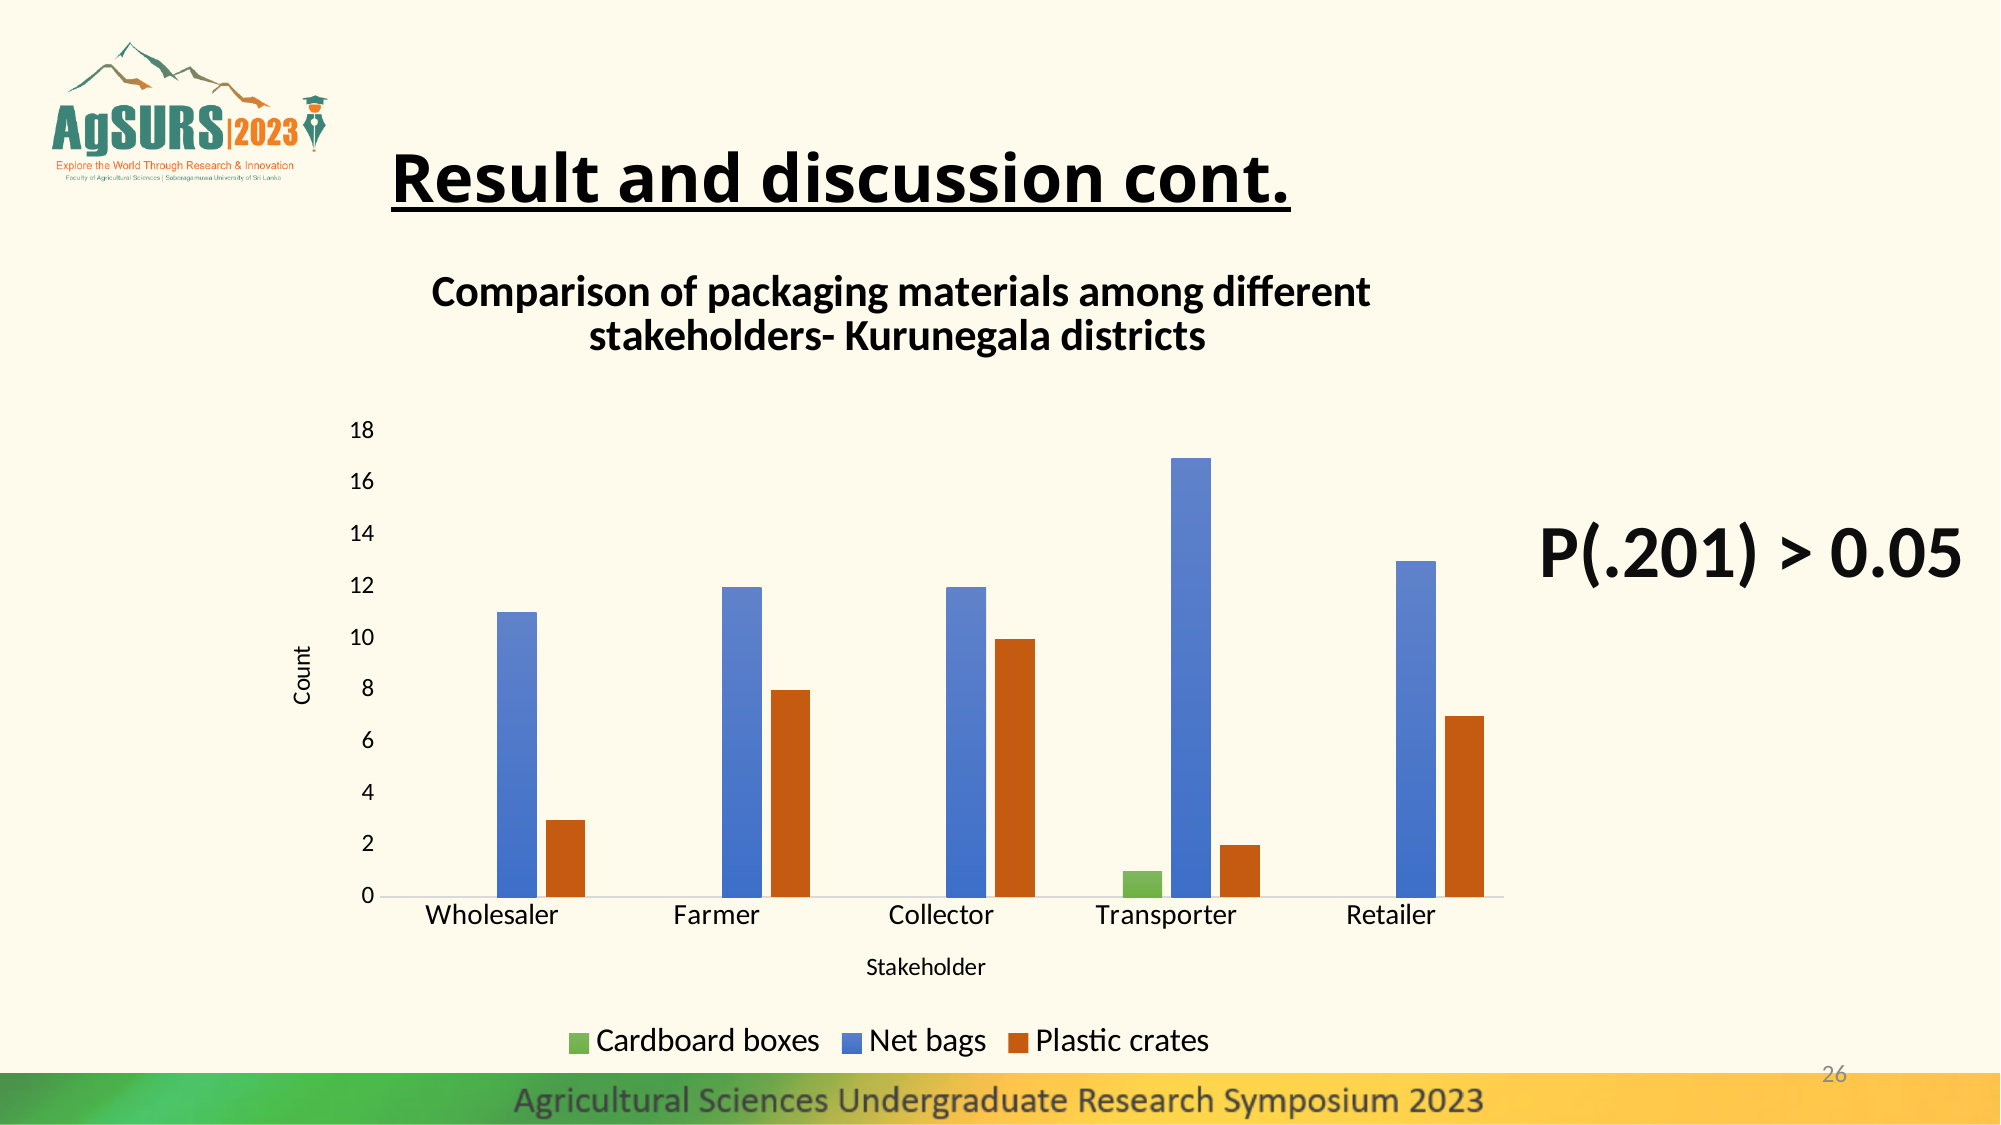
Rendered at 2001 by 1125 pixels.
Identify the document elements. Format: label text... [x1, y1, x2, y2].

picture [0, 0, 2000, 1125]
text_box P(.201) > 0.05 [1525, 474, 2000, 621]
slide_number 26 [1412, 1042, 1863, 1103]
chart [253, 251, 1525, 1067]
title Result and discussion cont. [375, 83, 1899, 278]
